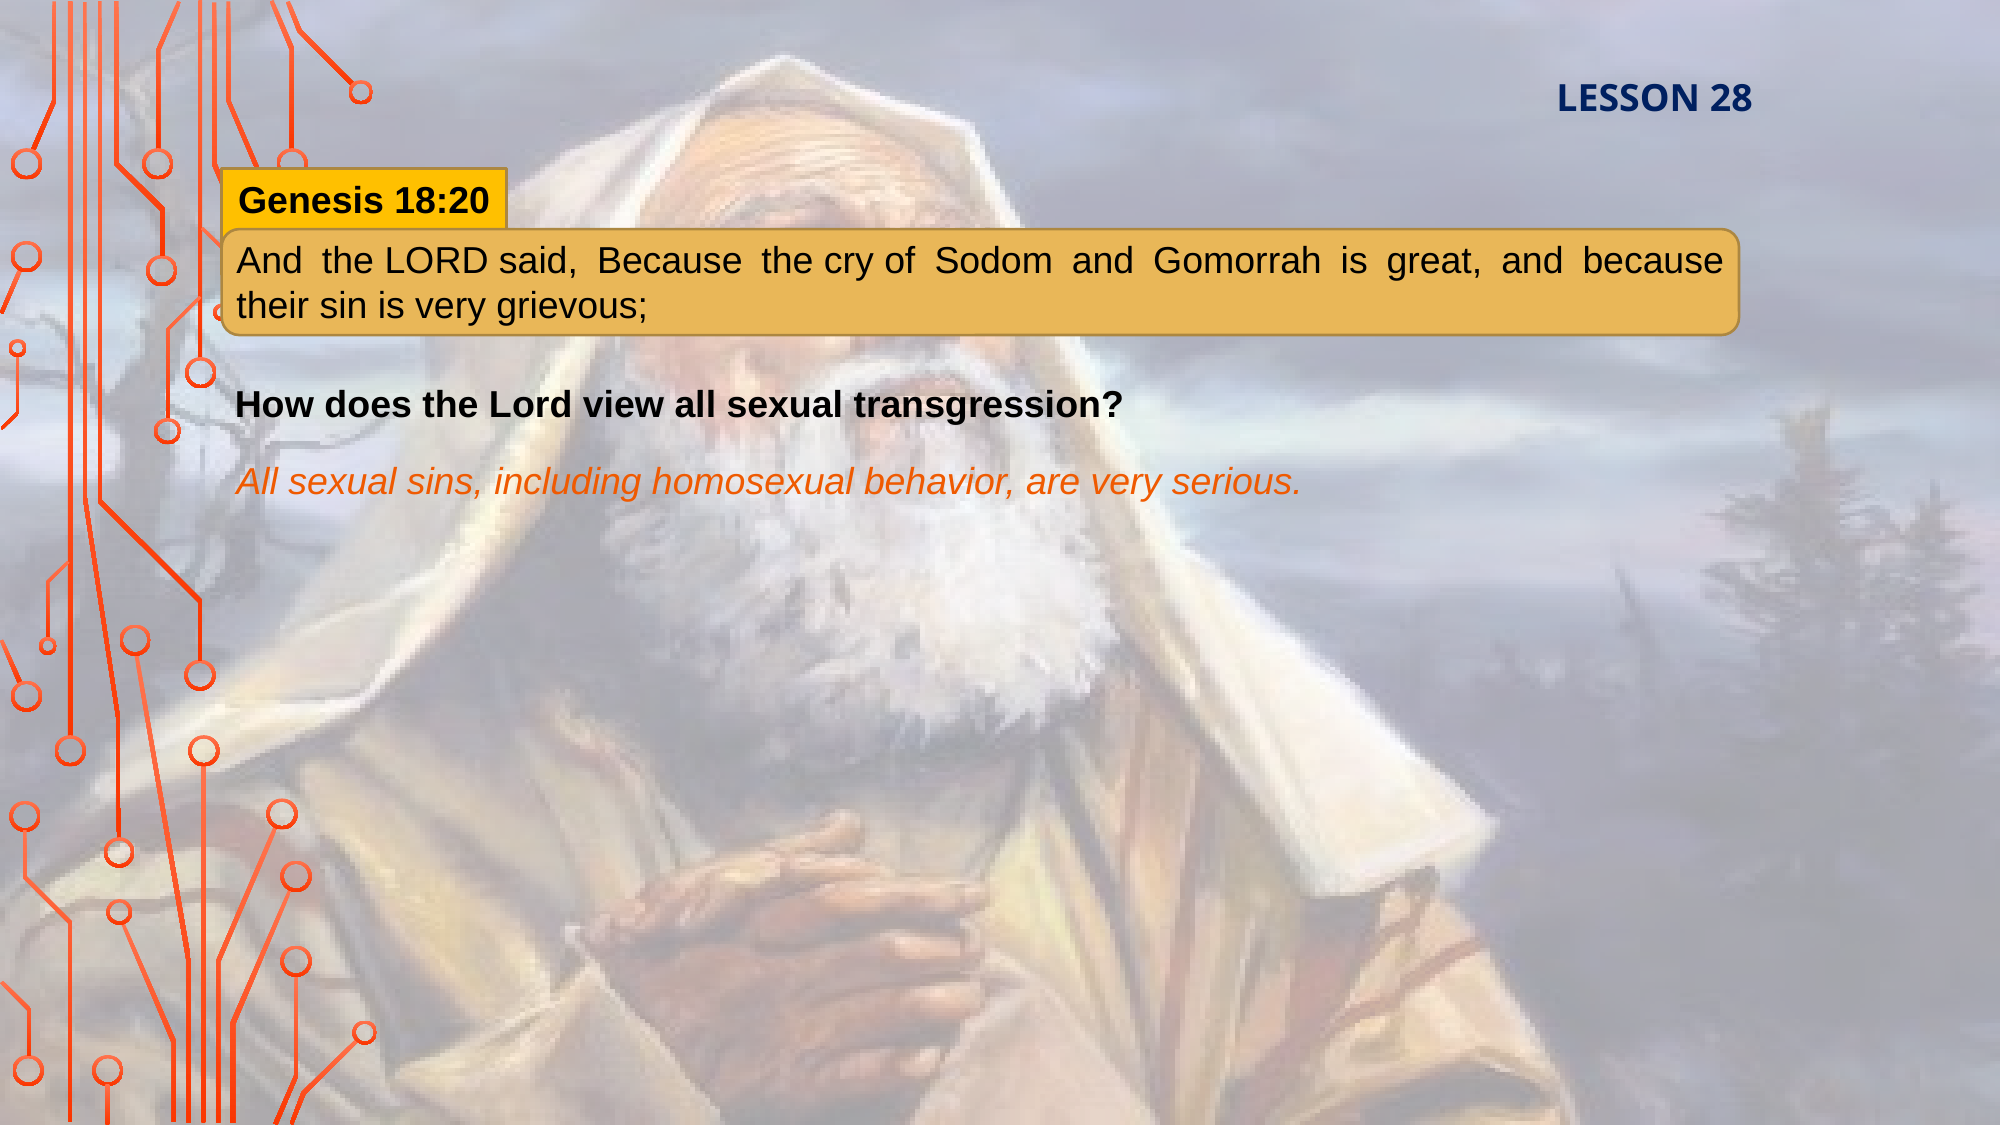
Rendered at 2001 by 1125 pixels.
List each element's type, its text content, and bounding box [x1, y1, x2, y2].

text_box How does the Lord view all sexual transgression? [209, 372, 1140, 433]
text_box Genesis 18:20 [223, 168, 505, 229]
text_box All sexual sins, including homosexual behavior, are very serious. [221, 449, 1333, 510]
text_box LESSON 28 [1541, 66, 1850, 190]
text_box And the Lord said, Because the cry of Sodom and Gomorrah is great, and because their sin is very grievous; [221, 229, 1739, 334]
text_box [220, 167, 508, 242]
